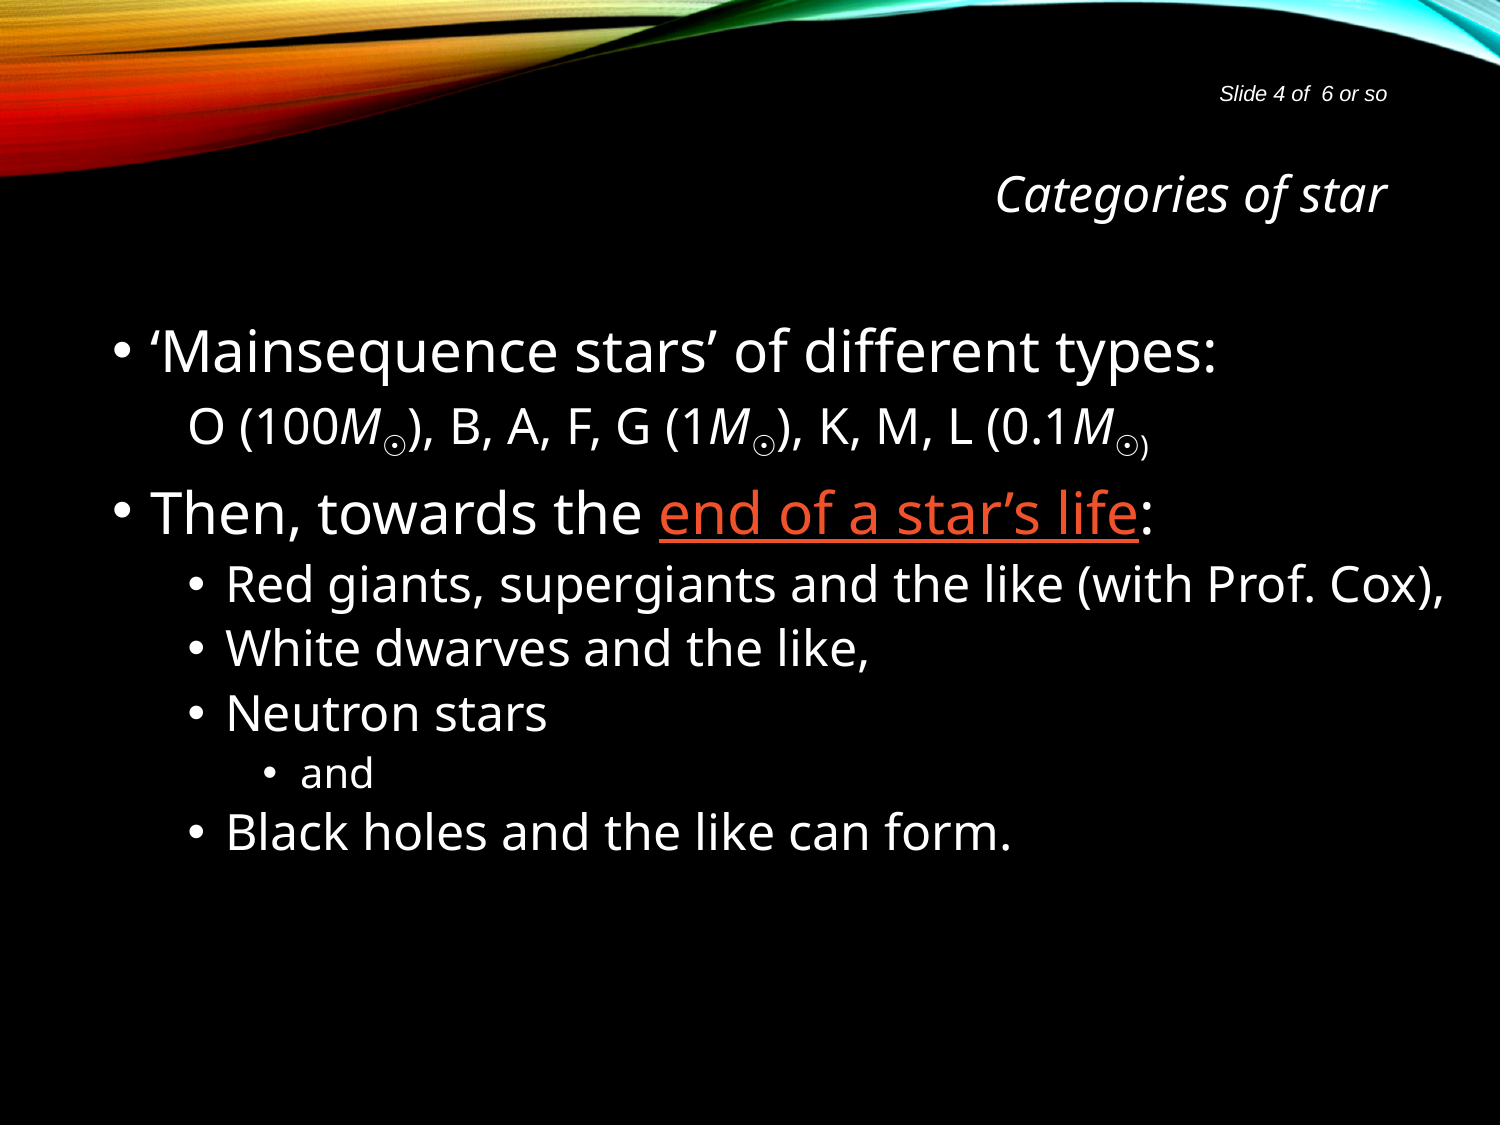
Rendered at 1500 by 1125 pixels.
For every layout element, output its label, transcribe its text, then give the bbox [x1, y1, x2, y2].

slide_number Slide 4 of 6 or so [1078, 62, 1403, 123]
list ‘Mainsequence stars’ of different types: O (100M☉), B, A, F, G (1M☉), K, M, L (0.1M☉) Then, towards the end of a star’s life: Red giants, supergiants and the like (with Prof. Cox), White dwarves and the like, Neutron stars and Black holes and the like can form. [97, 314, 1500, 1083]
title Categories of star [356, 125, 1403, 268]
picture [0, 0, 1500, 178]
